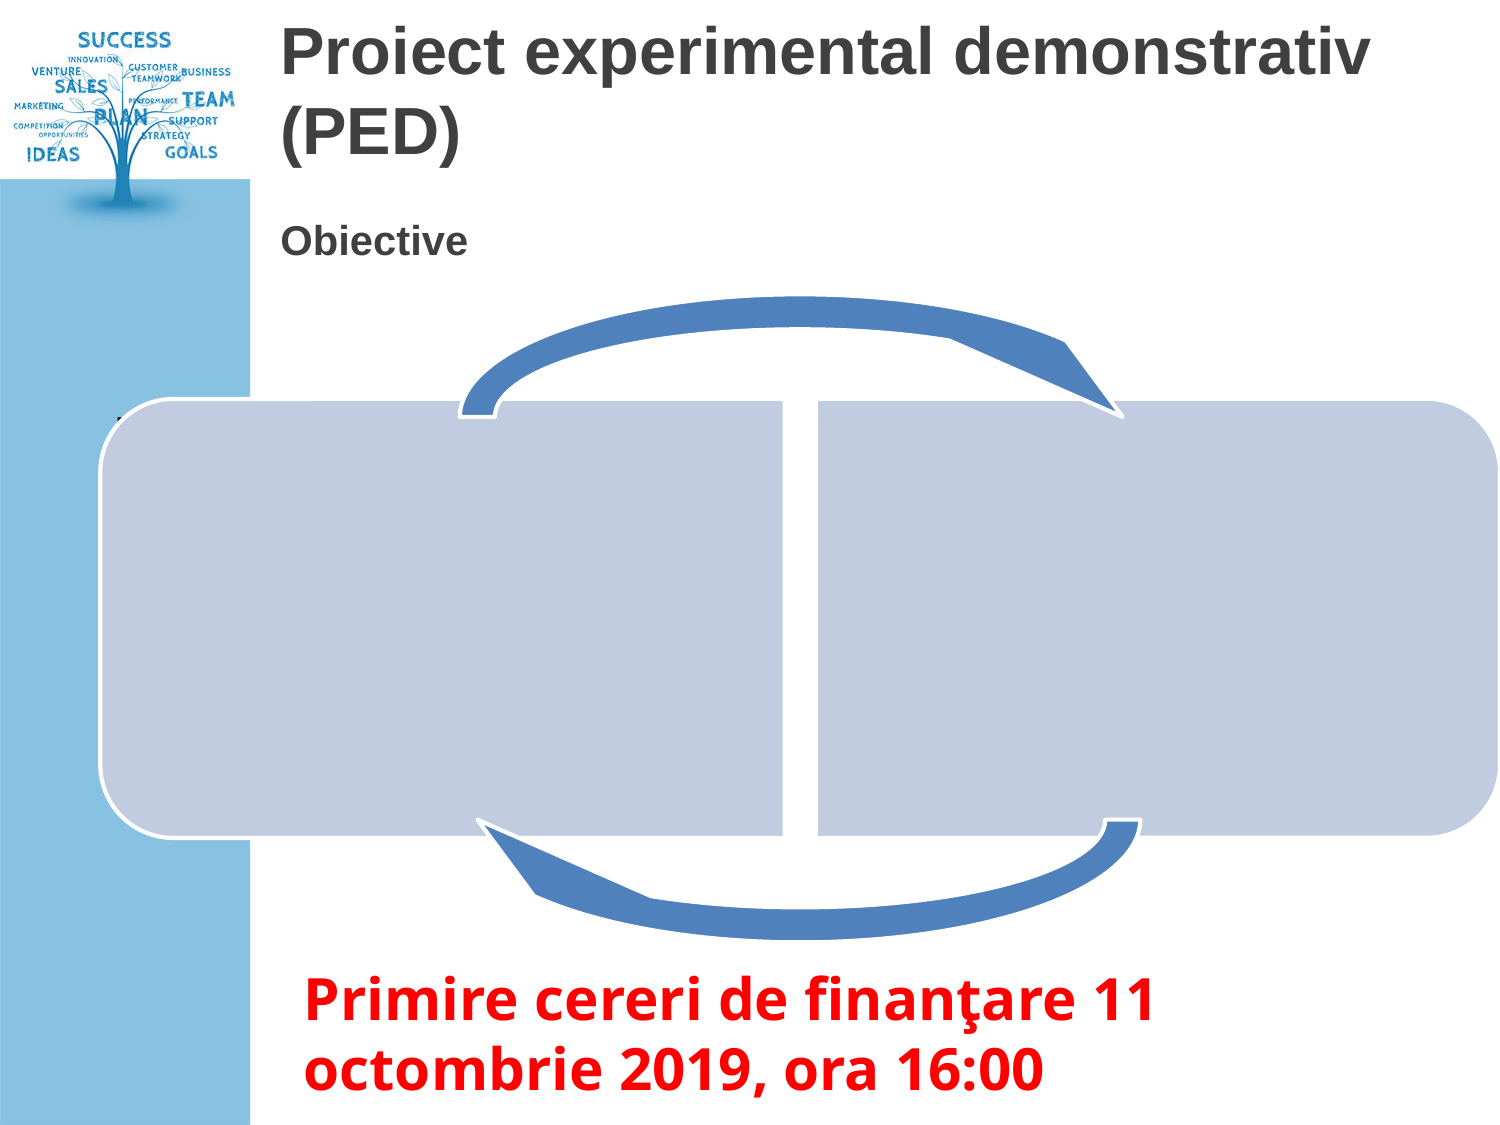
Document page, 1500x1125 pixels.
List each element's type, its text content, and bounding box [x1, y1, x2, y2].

list Obiective [265, 201, 1343, 275]
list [100, 276, 1500, 961]
picture [0, 0, 1500, 1125]
title Proiect experimental demonstrativ (PED) [265, 0, 1500, 176]
text_box Primire cereri de finanţare 11 octombrie 2019, ora 16:00 [289, 969, 1471, 1110]
